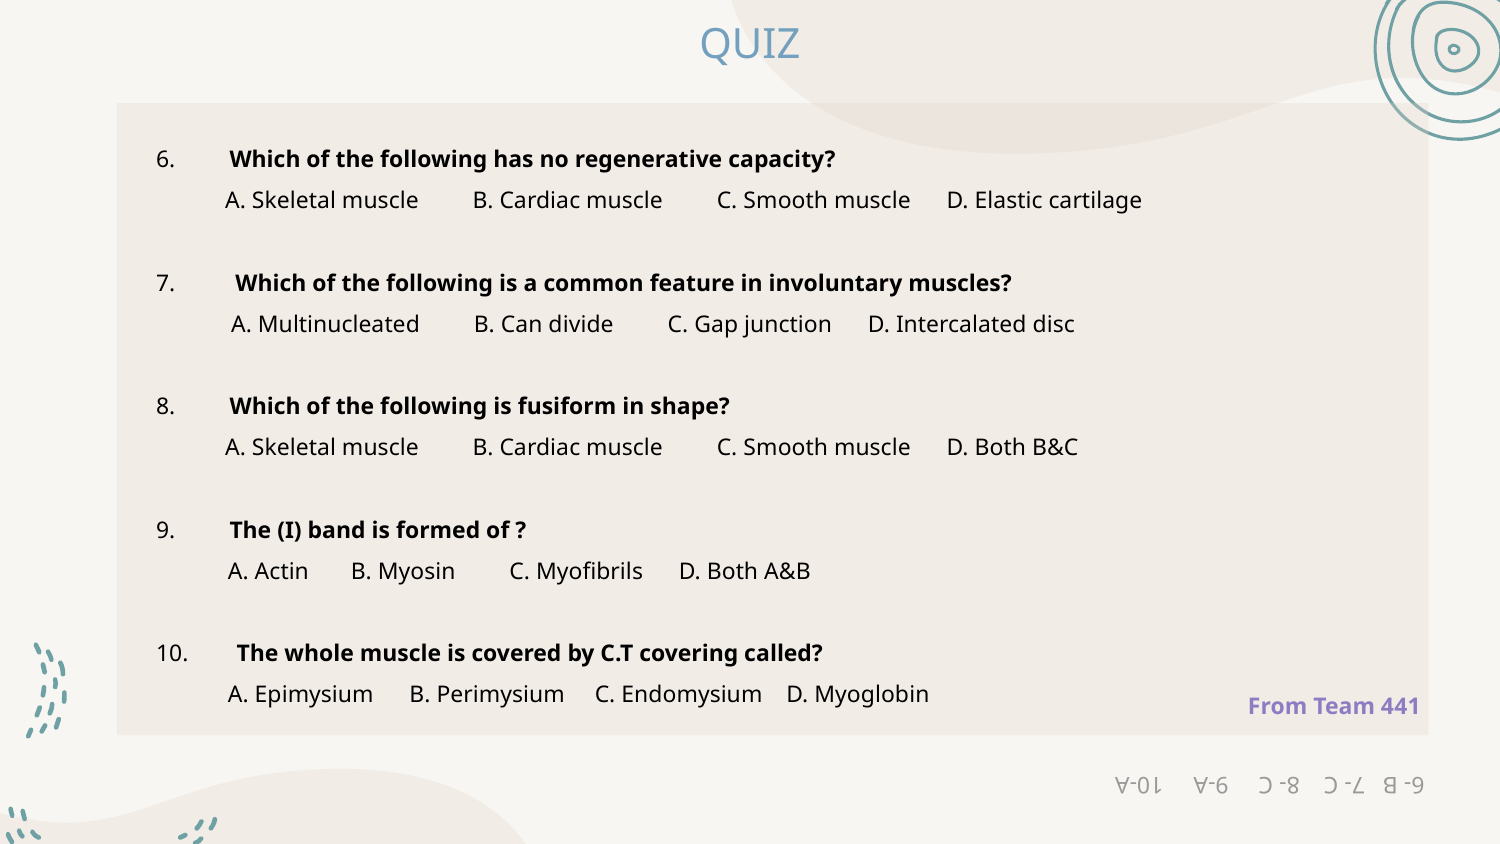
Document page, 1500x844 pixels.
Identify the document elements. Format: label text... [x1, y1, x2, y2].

subtitle From Team 441 [1232, 676, 1500, 736]
text_box 6- B 7- C 8- C 9-A 10-A [1066, 759, 1440, 815]
text_box QUIZ [600, 1, 901, 82]
text_box 6. Which of the following has no regenerative capacity? A. Skeletal muscle B. Cardiac muscle C. Smooth muscle D. Elastic cartilage 7. Which of the following is a common feature in involuntary muscles? A. Multinucleated B. Can divide C. Gap junction D. Intercalated disc 8. Which of the following is fusiform in shape? A. Skeletal muscle B. Cardiac muscle C. Smooth muscle D. Both B&C 9. The (I) band is formed of ? A. Actin B. Myosin C. Myofibrils D. Both A&B 10. The whole muscle is covered by C.T covering called? A. Epimysium B. Perimysium C. Endomysium D. Myoglobin [116, 103, 1429, 736]
